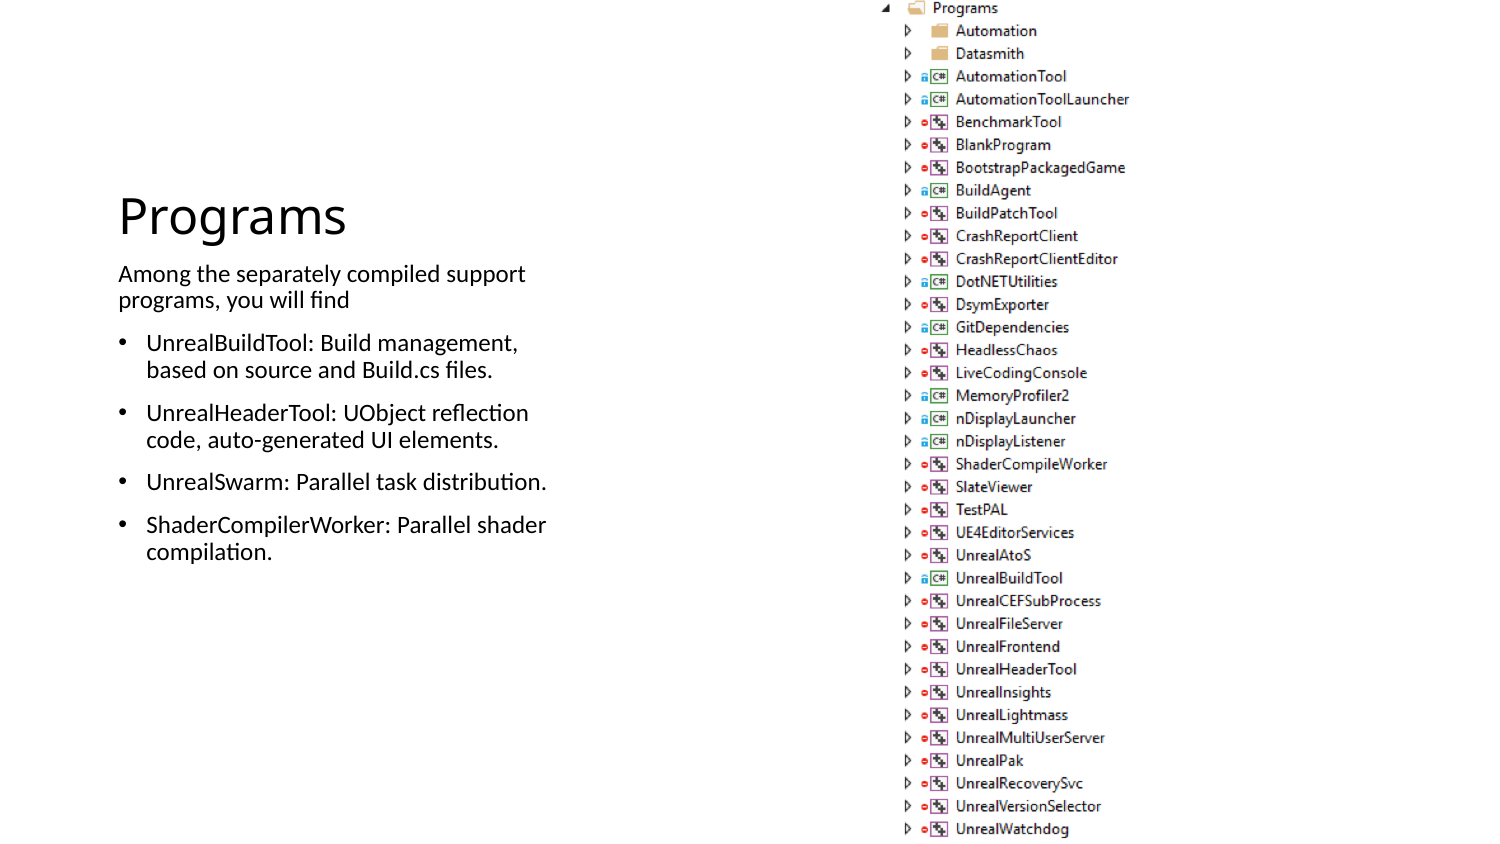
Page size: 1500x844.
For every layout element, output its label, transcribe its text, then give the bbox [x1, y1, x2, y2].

list Among the separately compiled support programs, you will find UnrealBuildTool: Build management, based on source and Build.cs files. UnrealHeaderTool: UObject reflection code, auto-generated UI elements. UnrealSwarm: Parallel task distribution. ShaderCompilerWorker: Parallel shader compilation. [103, 253, 588, 723]
title Programs [103, 56, 588, 253]
picture [874, 0, 1159, 844]
